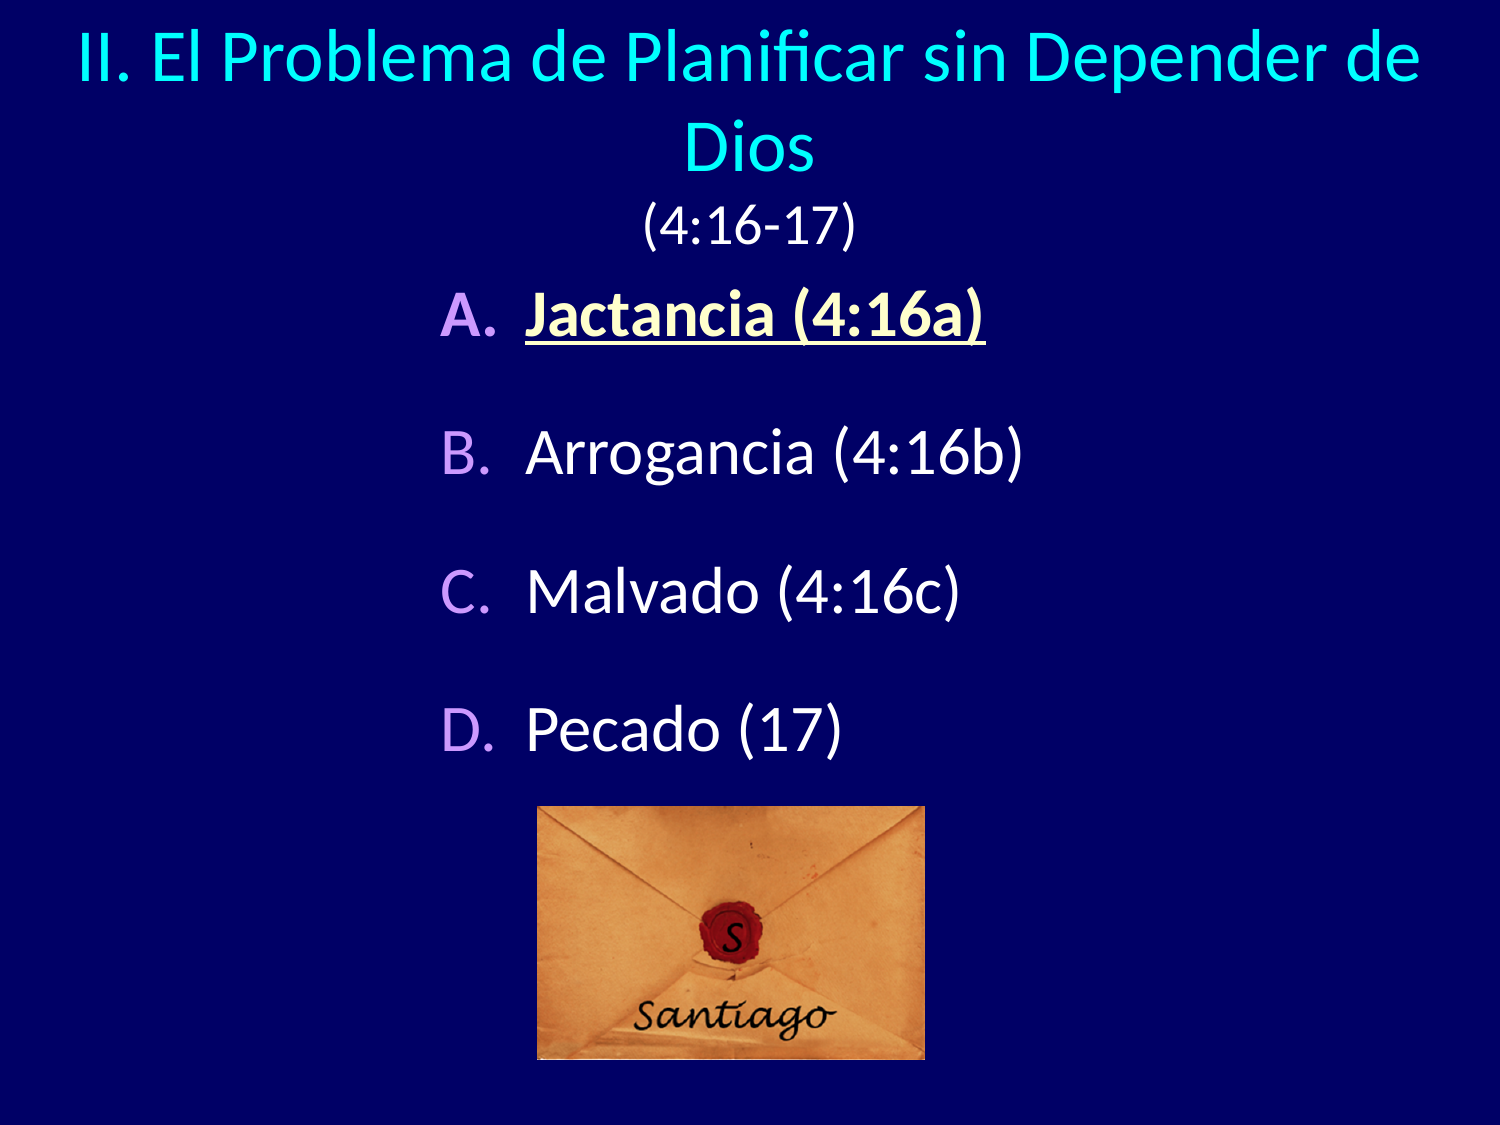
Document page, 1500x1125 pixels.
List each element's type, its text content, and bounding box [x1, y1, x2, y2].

picture [537, 806, 926, 1060]
list Jactancia (4:16a) Arrogancia (4:16b) Malvado (4:16c) Pecado (17) [424, 262, 1076, 801]
title II. El Problema de Planificar sin Depender de Dios (4:16-17) [0, 37, 1500, 225]
